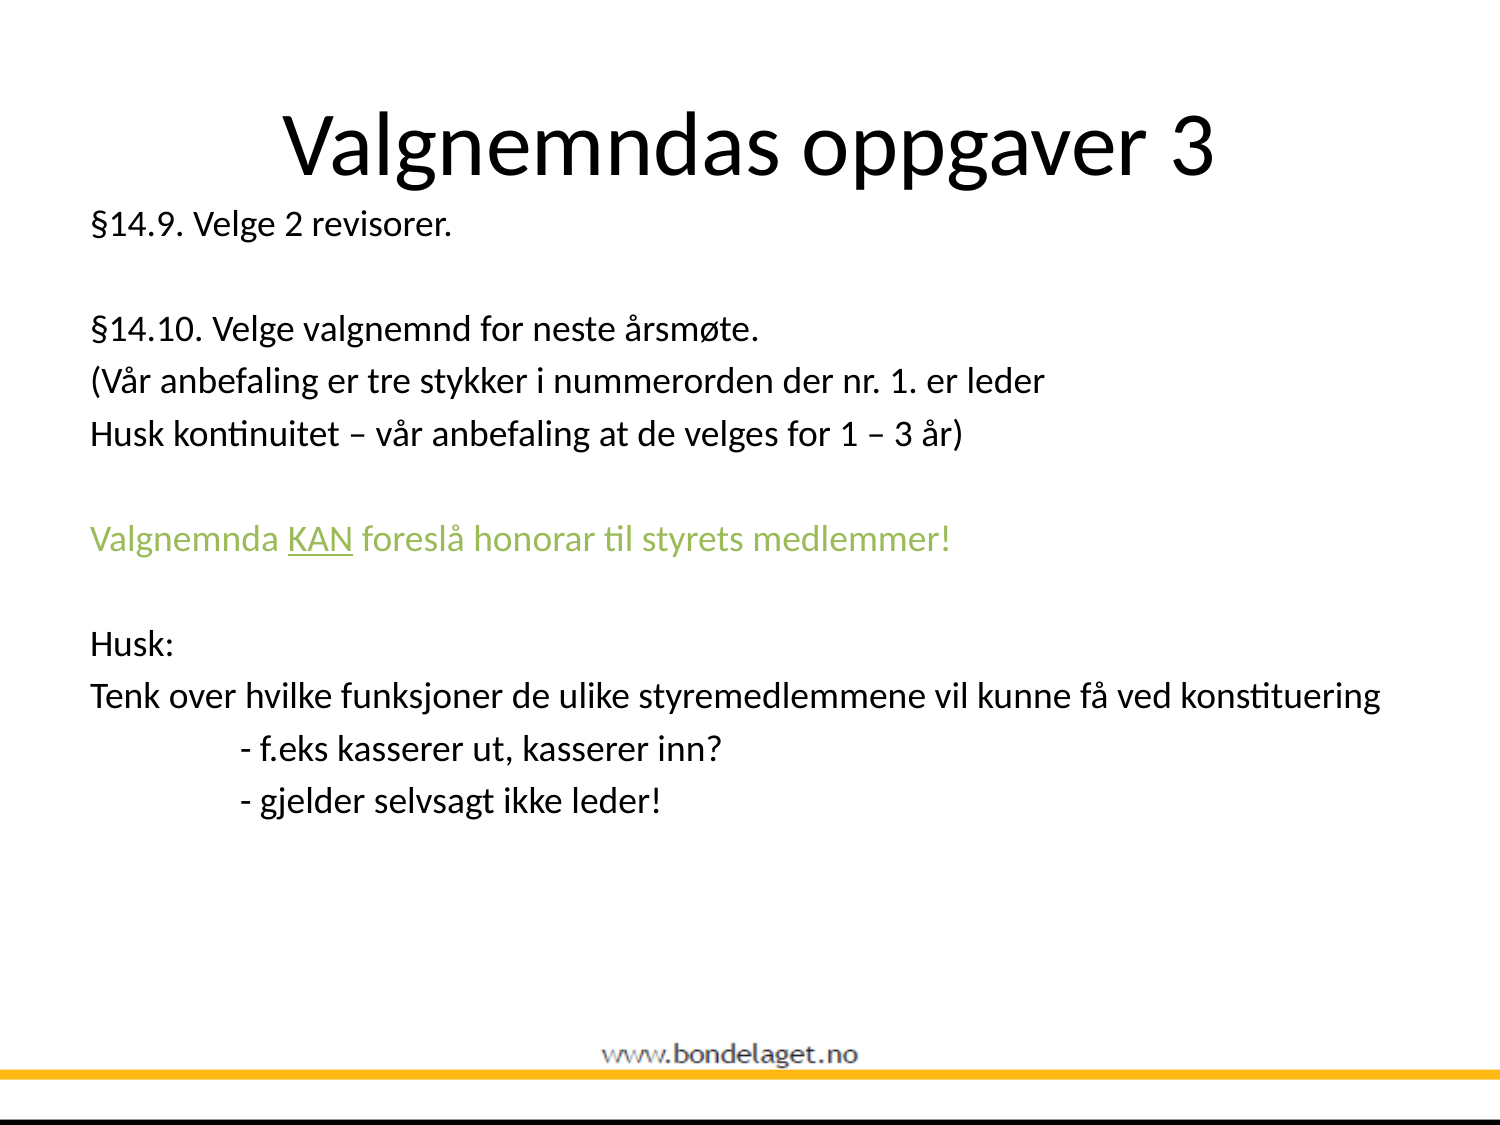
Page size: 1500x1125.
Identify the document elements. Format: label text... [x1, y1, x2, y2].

list §14.9. Velge 2 revisorer. §14.10. Velge valgnemnd for neste årsmøte. (Vår anbefaling er tre stykker i nummerorden der nr. 1. er leder Husk kontinuitet – vår anbefaling at de velges for 1 – 3 år) Valgnemnda KAN foreslå honorar til styrets medlemmer! Husk: Tenk over hvilke funksjoner de ulike styremedlemmene vil kunne få ved konstituering - f.eks kasserer ut, kasserer inn? - gjelder selvsagt ikke leder! [74, 191, 1426, 988]
title Valgnemndas oppgaver 3 [74, 44, 1426, 191]
picture [0, 1040, 1500, 1125]
